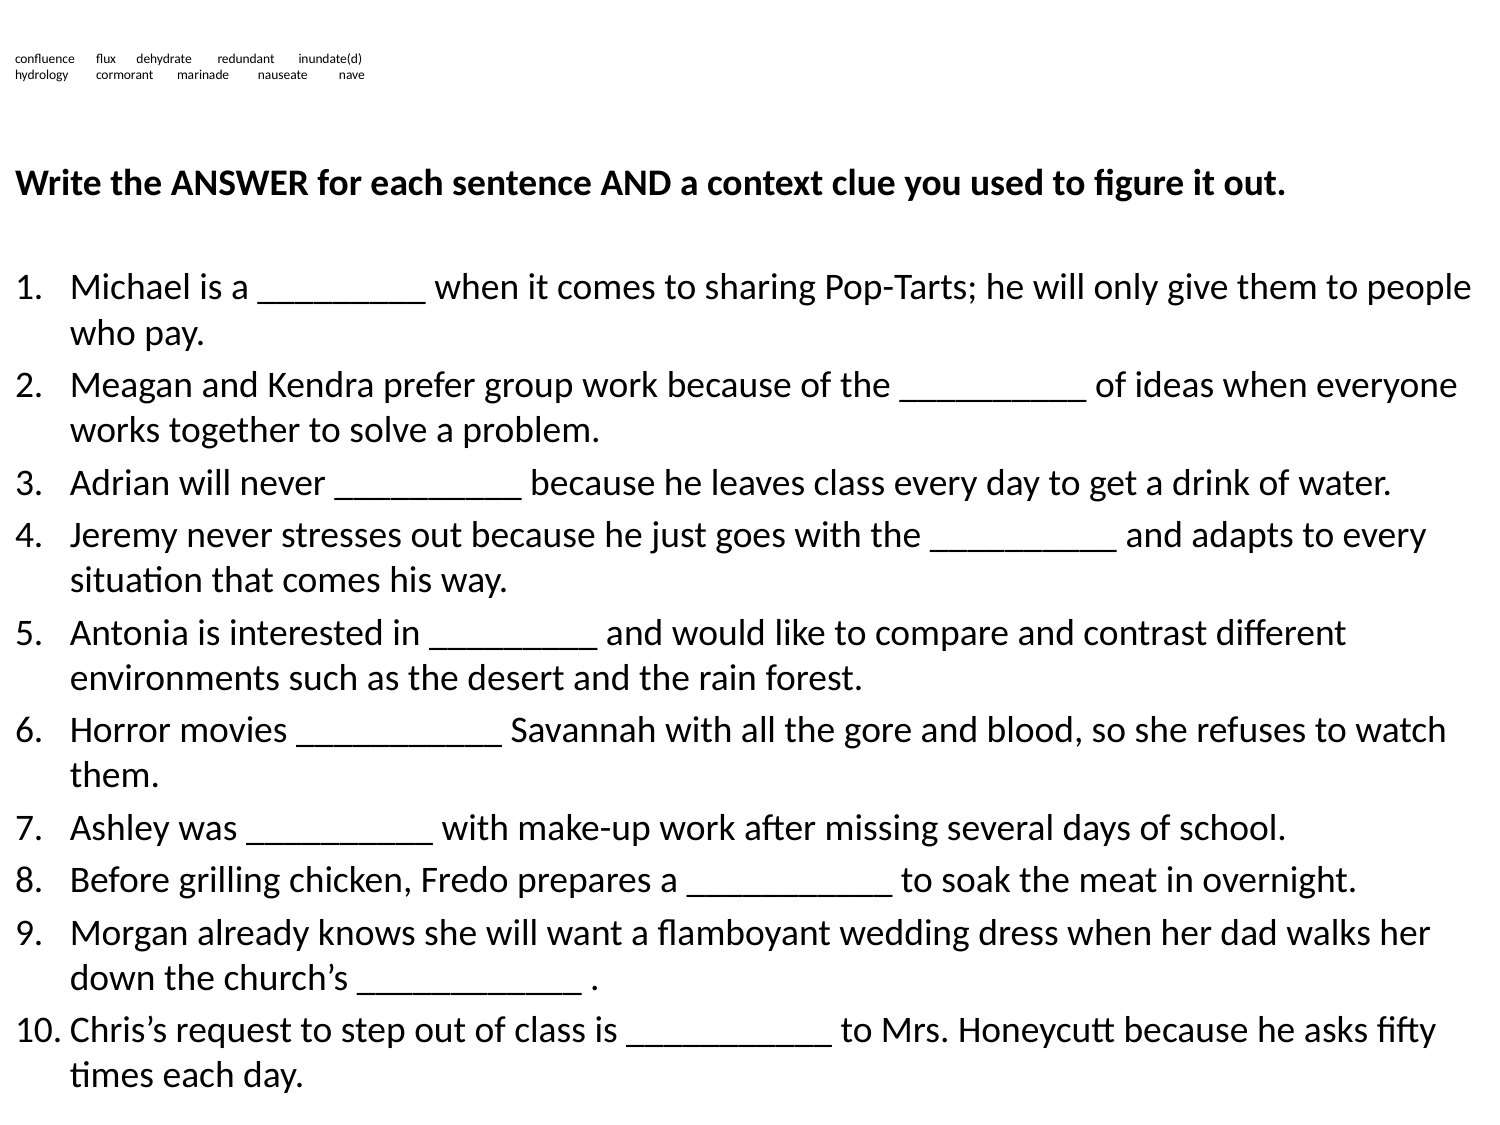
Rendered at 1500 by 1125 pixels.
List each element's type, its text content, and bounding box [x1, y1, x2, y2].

title confluence flux dehydrate redundant inundate(d) hydrology cormorant marinade nauseate nave [0, 0, 1500, 138]
list Write the ANSWER for each sentence AND a context clue you used to figure it out. Michael is a _________ when it comes to sharing Pop-Tarts; he will only give them to people who pay. Meagan and Kendra prefer group work because of the __________ of ideas when everyone works together to solve a problem. Adrian will never __________ because he leaves class every day to get a drink of water. Jeremy never stresses out because he just goes with the __________ and adapts to every situation that comes his way. Antonia is interested in _________ and would like to compare and contrast different environments such as the desert and the rain forest. Horror movies ___________ Savannah with all the gore and blood, so she refuses to watch them. Ashley was __________ with make-up work after missing several days of school. Before grilling chicken, Fredo prepares a ___________ to soak the meat in overnight. Morgan already knows she will want a flamboyant wedding dress when her dad walks her down the church’s ____________ . Chris’s request to step out of class is ___________ to Mrs. Honeycutt because he asks fifty times each day. [0, 149, 1500, 1113]
